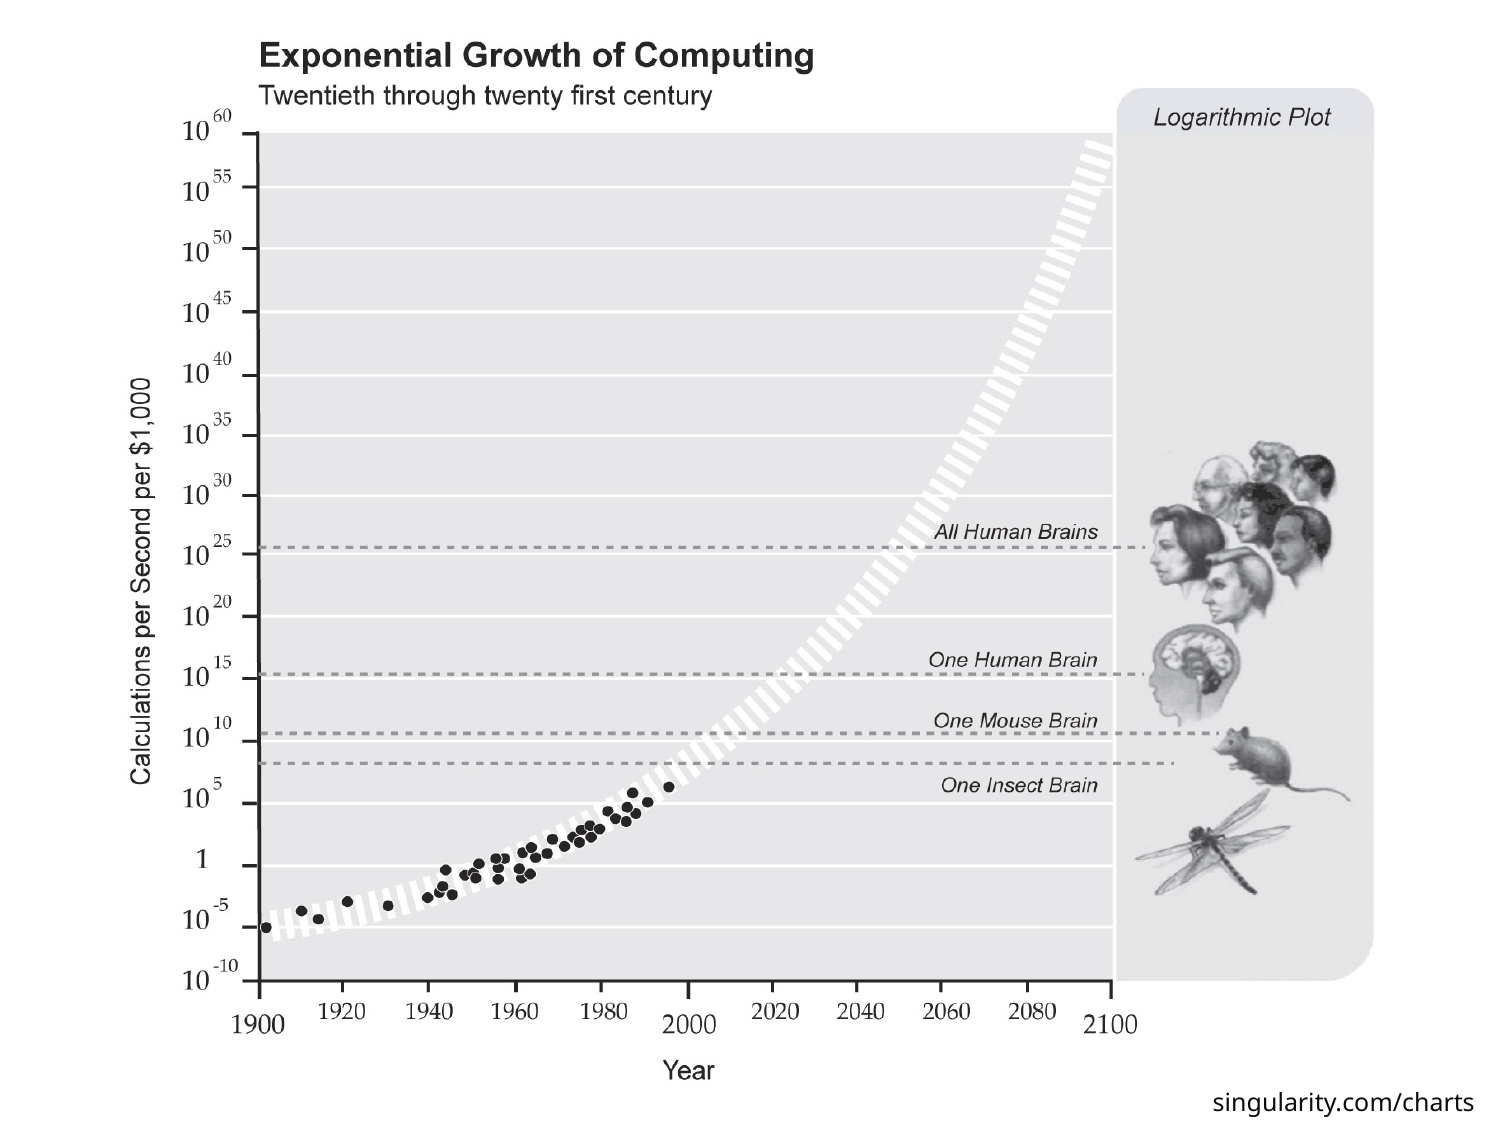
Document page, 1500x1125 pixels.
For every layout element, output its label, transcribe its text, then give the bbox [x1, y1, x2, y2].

picture [125, 37, 1375, 1088]
text_box singularity.com/charts [1197, 1079, 1490, 1125]
